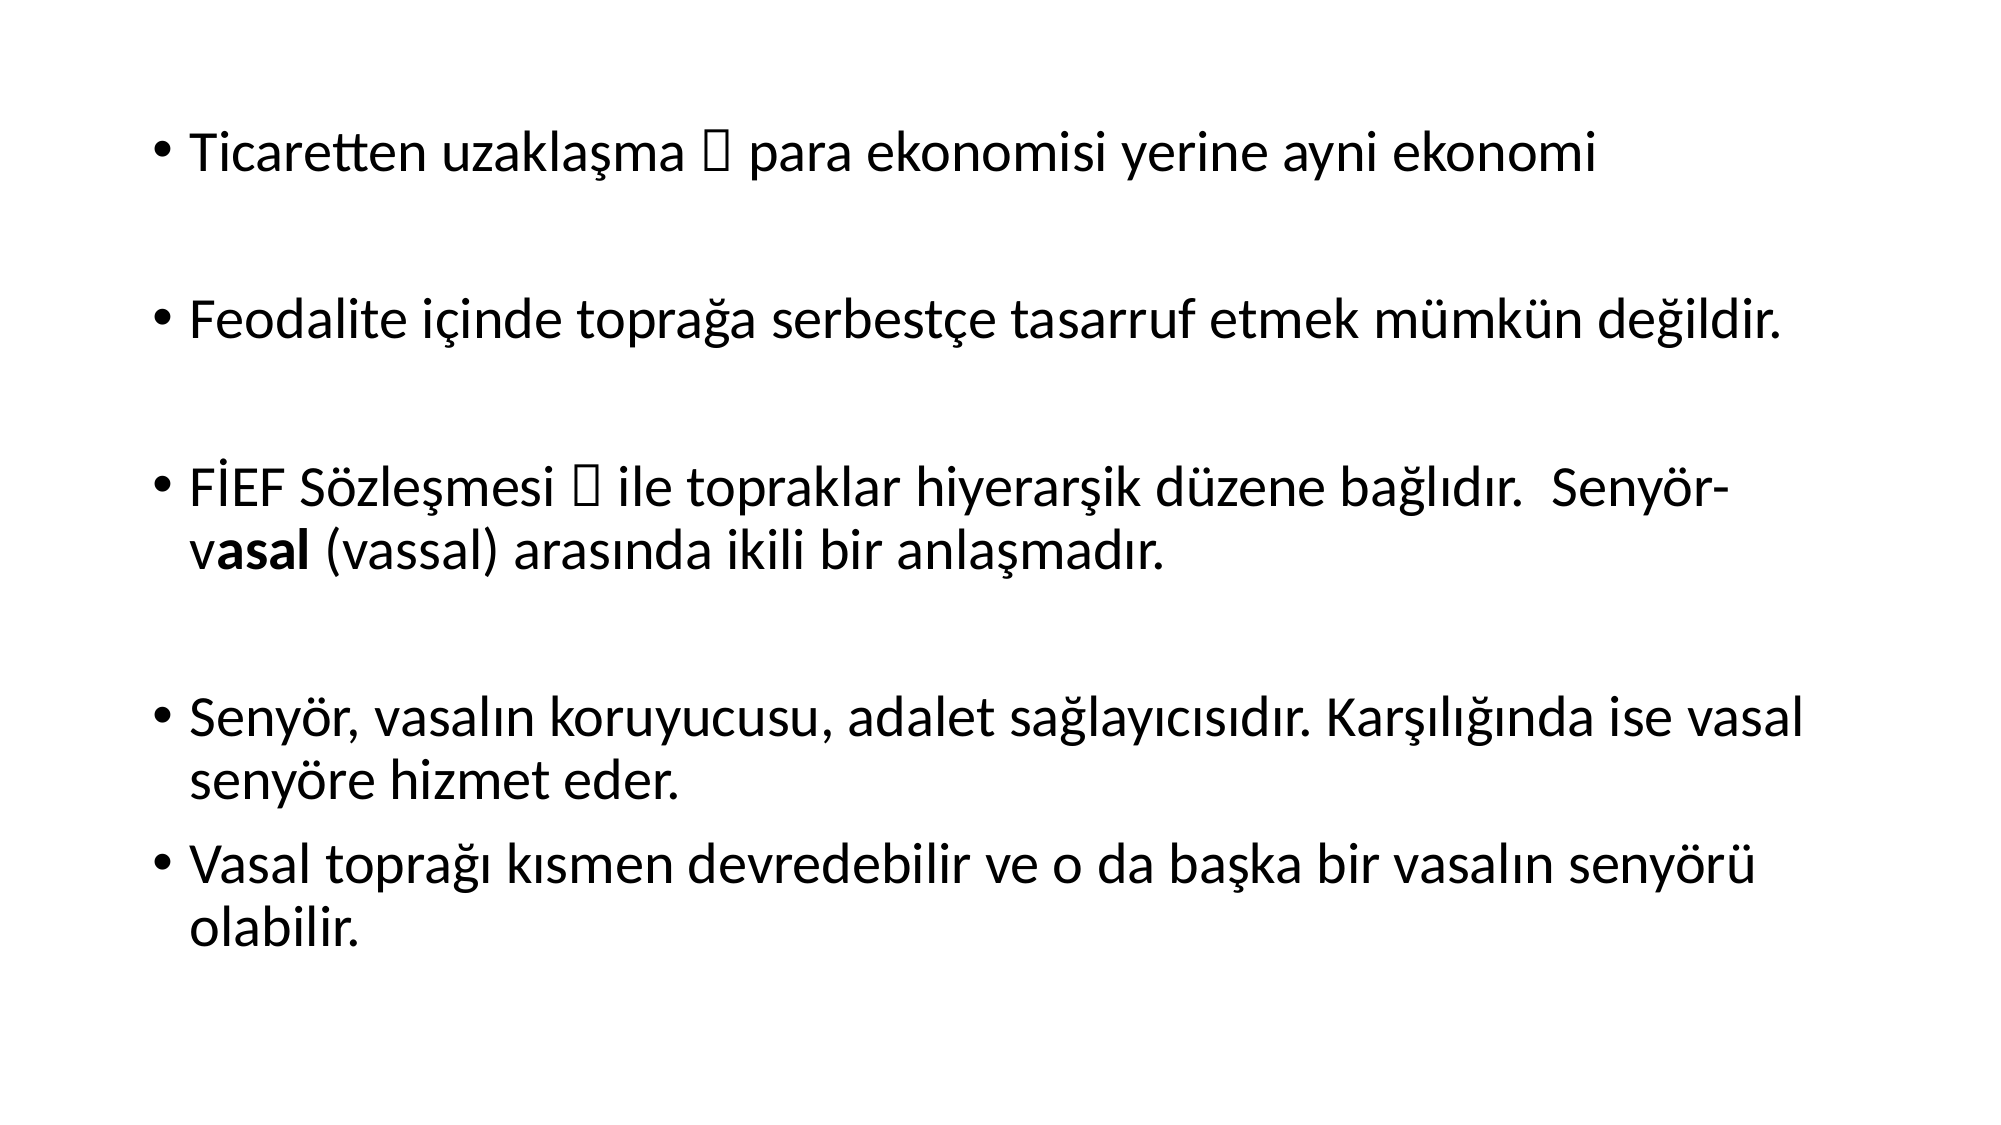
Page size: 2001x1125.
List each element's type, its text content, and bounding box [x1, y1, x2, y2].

list Ticaretten uzaklaşma  para ekonomisi yerine ayni ekonomi Feodalite içinde toprağa serbestçe tasarruf etmek mümkün değildir. FİEF Sözleşmesi  ile topraklar hiyerarşik düzene bağlıdır. Senyör-vasal (vassal) arasında ikili bir anlaşmadır. Senyör, vasalın koruyucusu, adalet sağlayıcısıdır. Karşılığında ise vasal senyöre hizmet eder. Vasal toprağı kısmen devredebilir ve o da başka bir vasalın senyörü olabilir. [137, 113, 1863, 1014]
